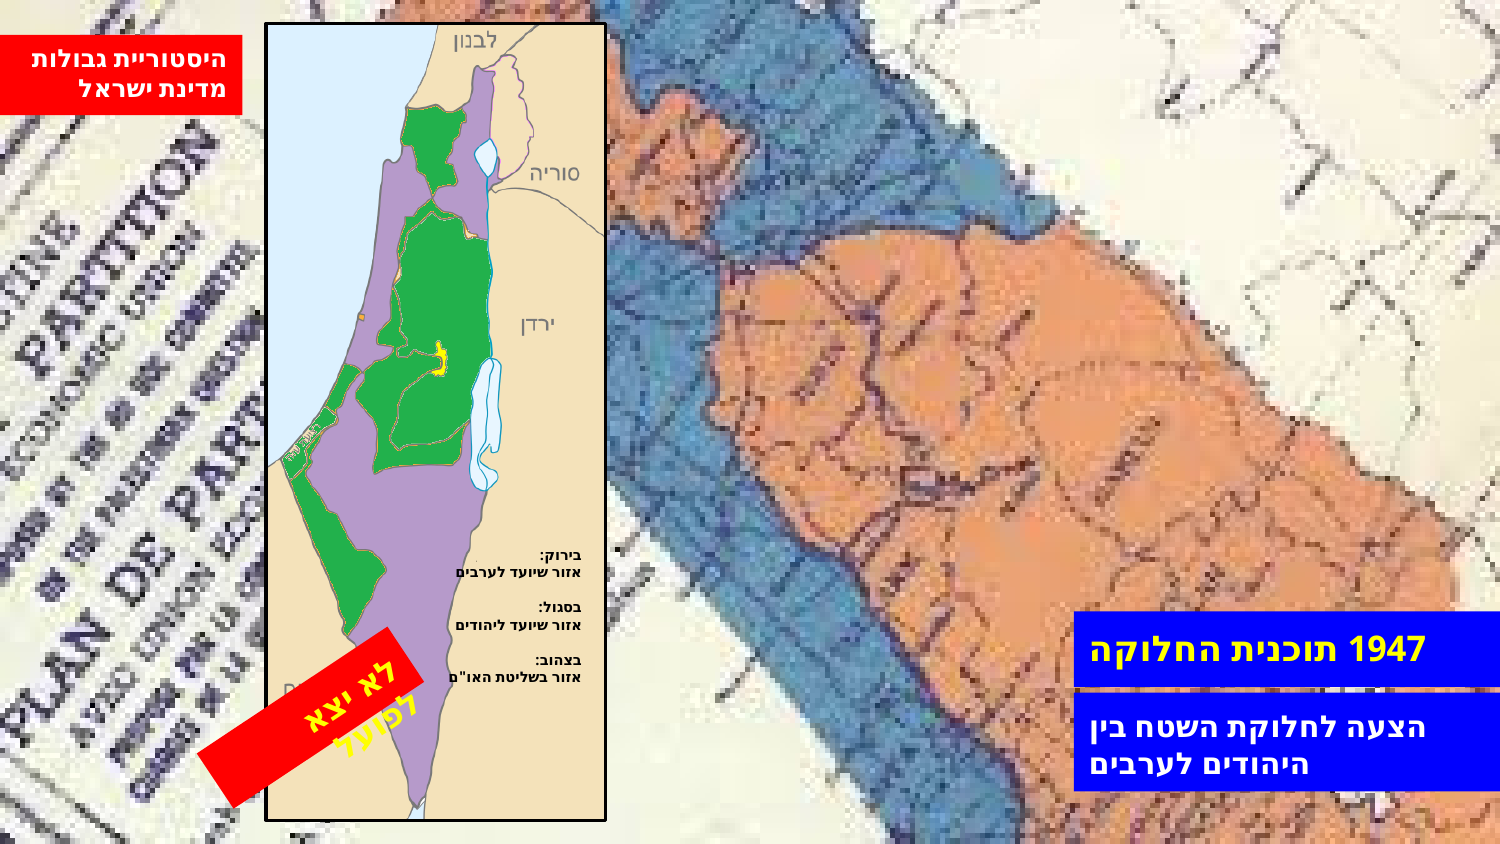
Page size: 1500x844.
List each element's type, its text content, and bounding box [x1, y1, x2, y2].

picture [0, 0, 1500, 844]
text_box היסטוריית גבולות מדינת ישראל [0, 27, 243, 108]
text_box הצעה לחלוקת השטח בין היהודים לערבים [1073, 692, 1500, 792]
text_box [0, 108, 243, 116]
text_box 1947 תוכנית החלוקה [1073, 611, 1500, 687]
text_box לא יצא לפועל [196, 710, 262, 809]
